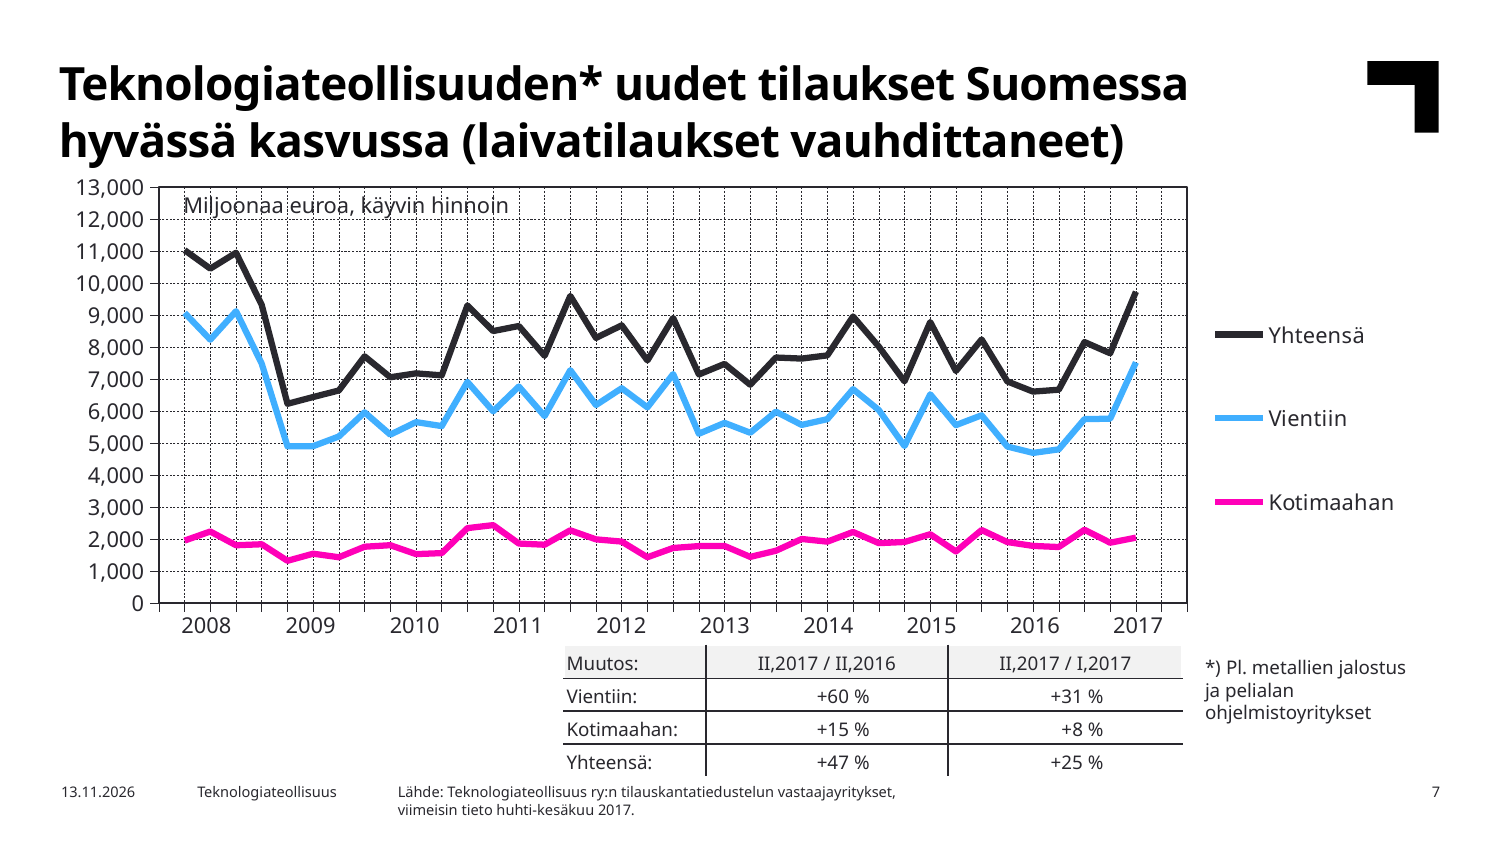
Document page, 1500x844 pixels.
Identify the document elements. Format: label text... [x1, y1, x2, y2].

table_cell +60 % [707, 679, 947, 710]
list Lähde: Teknologiateollisuus ry:n tilauskantatiedustelun vastaajayritykset, viimeisin tieto huhti-kesäkuu 2017. [382, 775, 1144, 803]
table_cell +15 % [707, 712, 947, 743]
text_box *) Pl. metallien jalostus ja pelialan ohjelmistoyritykset [1190, 648, 1440, 731]
footer Teknologiateollisuus [182, 775, 382, 803]
table_header Muutos: [565, 674, 705, 678]
table_header II,2017 / I,2017 [949, 674, 1181, 678]
table_cell +47 % [707, 745, 947, 776]
list Teknologiateollisuuden* uudet tilaukset Suomessa hyvässä kasvussa (laivatilaukset vauhdittaneet) [41, 46, 1353, 153]
table_cell +25 % [949, 745, 1181, 776]
table_cell Vientiin: [565, 679, 705, 710]
table_cell Kotimaahan: [565, 712, 705, 743]
table_cell Yhteensä: [565, 745, 705, 776]
table_header II,2017 / II,2016 [707, 674, 947, 678]
table_cell +8 % [949, 712, 1181, 743]
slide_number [46, 775, 182, 803]
table_cell +31 % [949, 679, 1181, 710]
chart [45, 166, 1423, 667]
slide_number 7 [1313, 775, 1456, 803]
